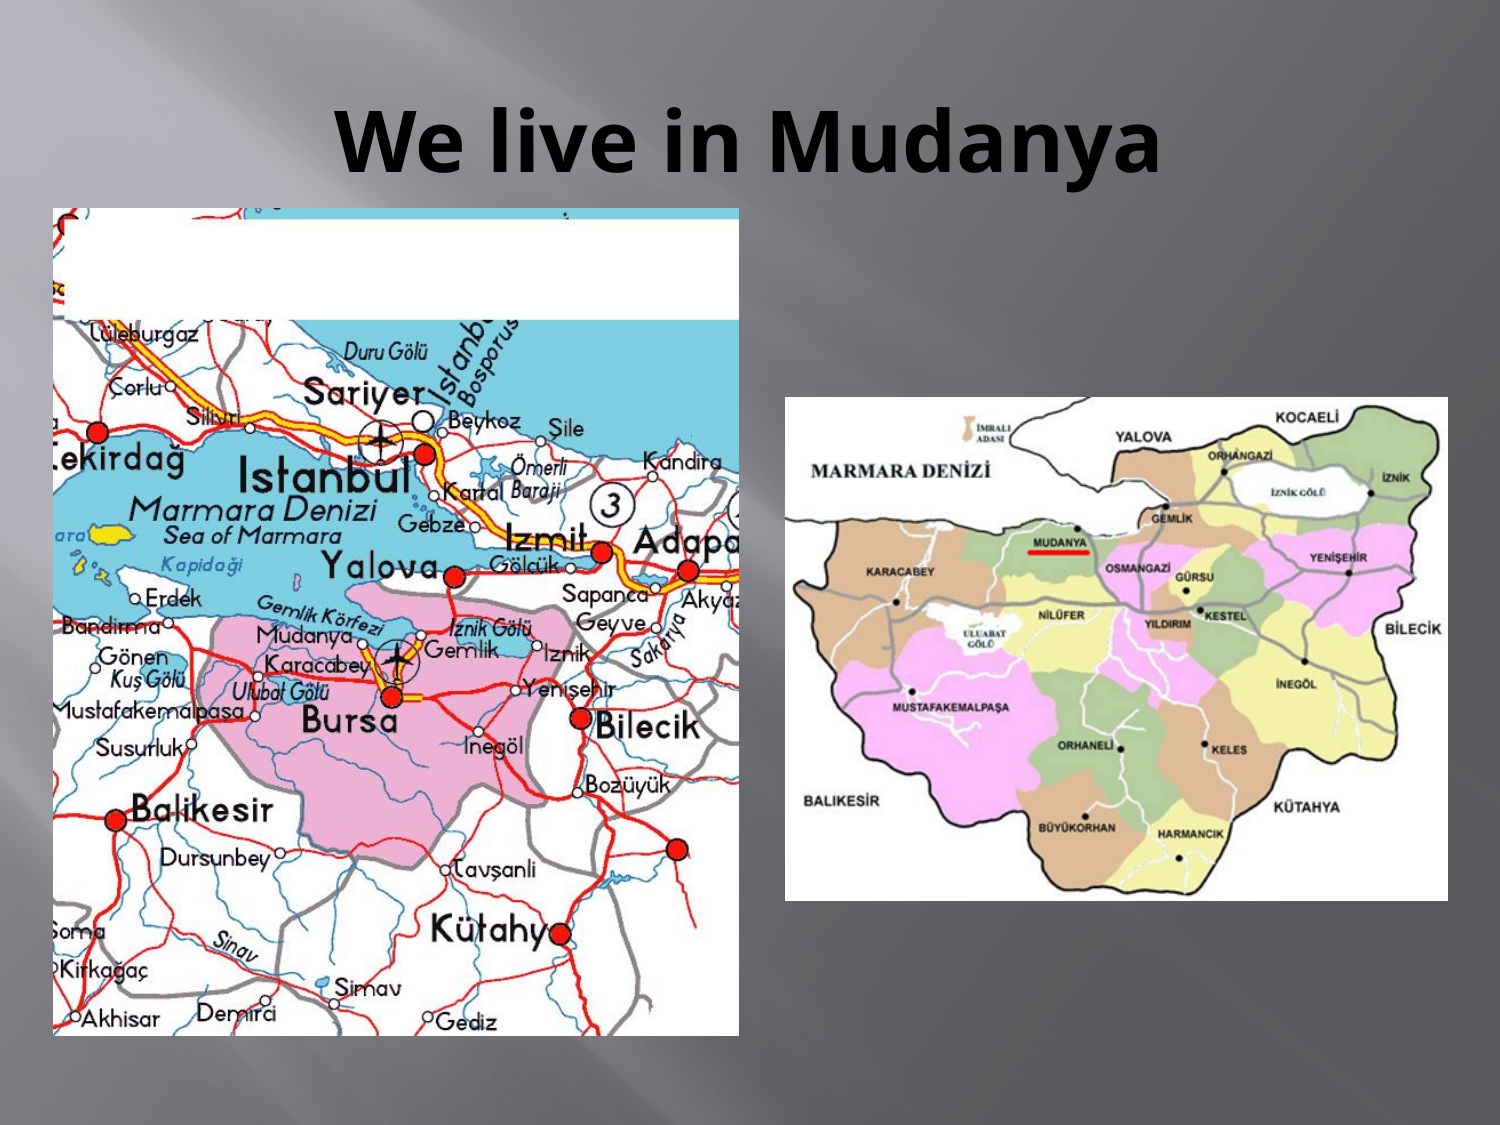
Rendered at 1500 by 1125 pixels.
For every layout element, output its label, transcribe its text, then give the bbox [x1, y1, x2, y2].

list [785, 396, 1449, 901]
title We live in Mudanya [75, 45, 1425, 233]
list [52, 207, 739, 1037]
